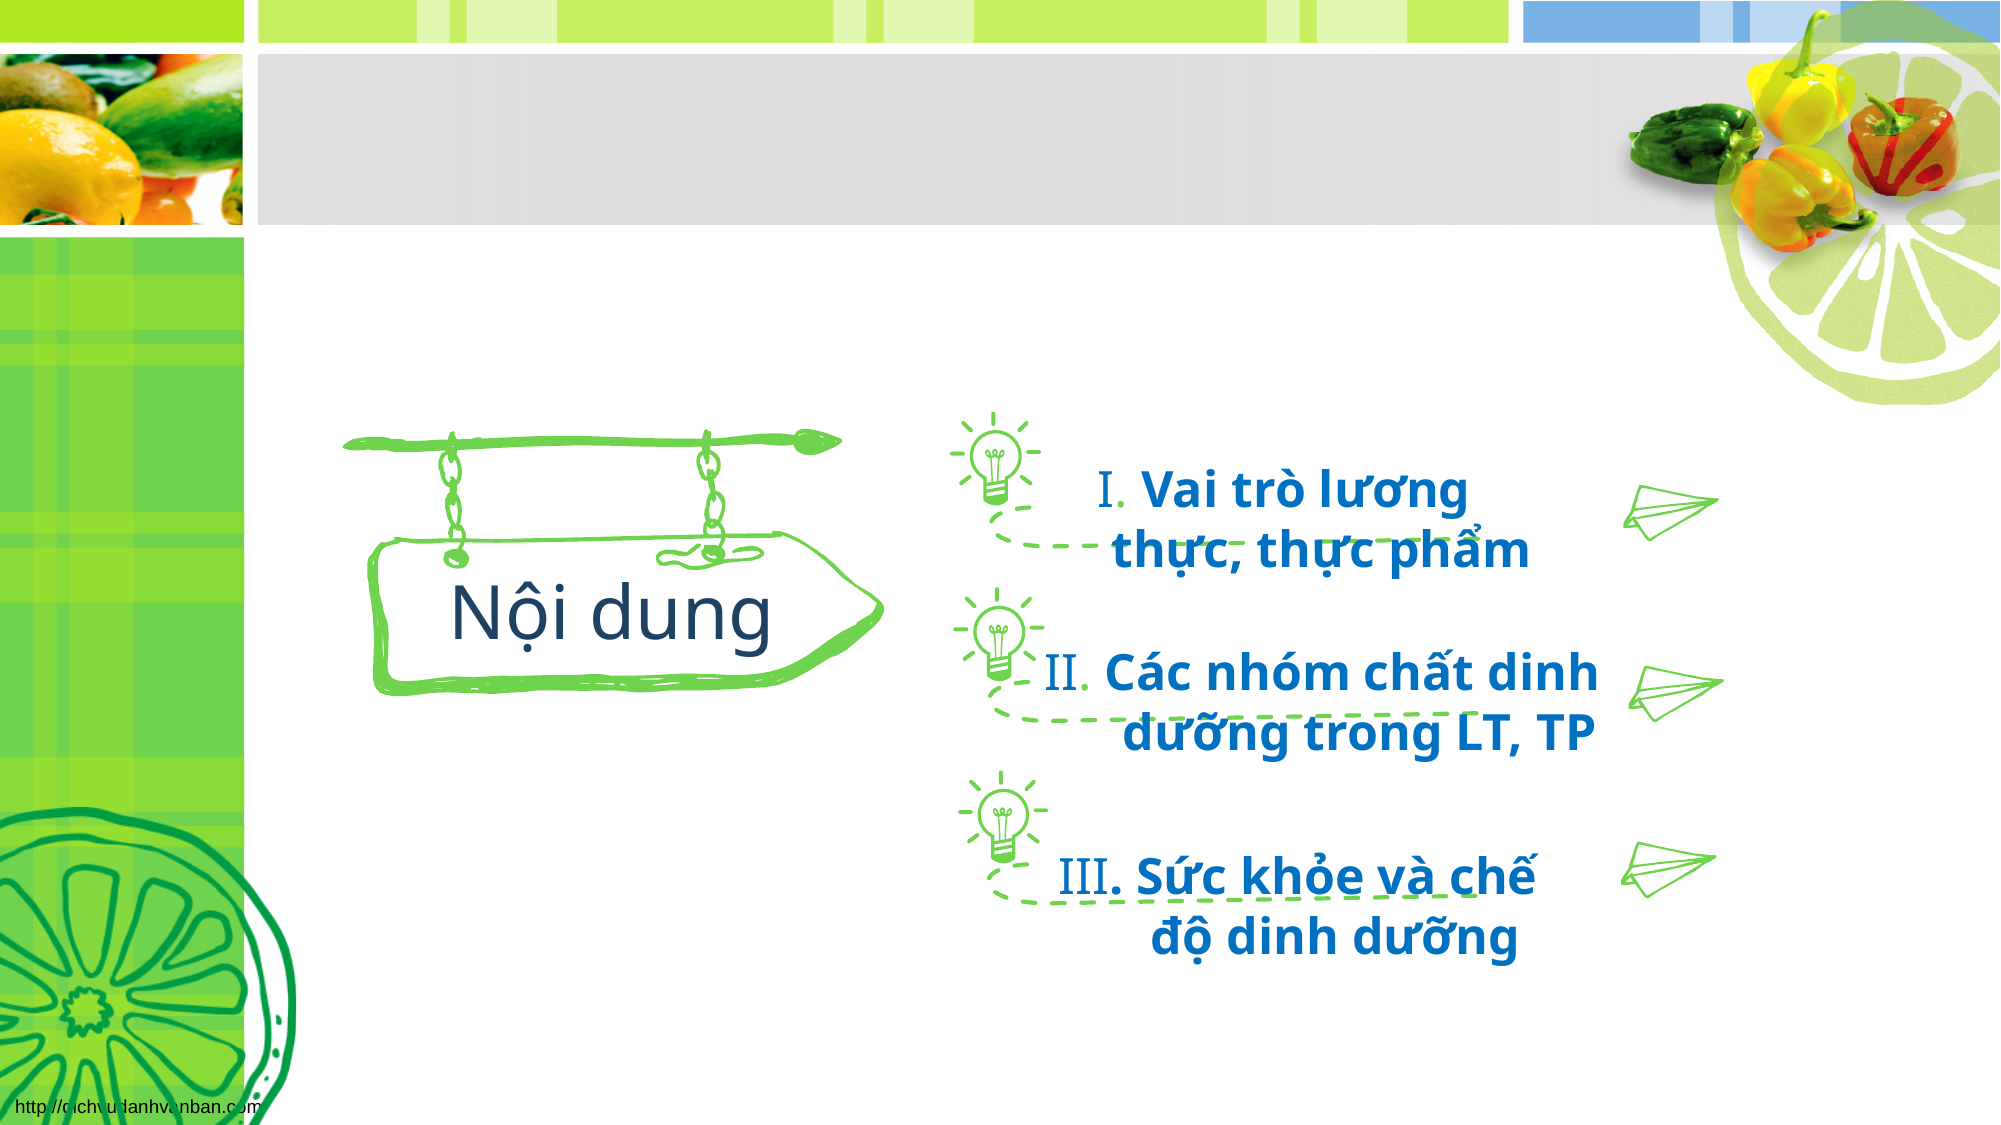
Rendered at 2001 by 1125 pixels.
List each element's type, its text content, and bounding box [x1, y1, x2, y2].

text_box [957, 770, 1049, 864]
text_box [1623, 484, 1719, 542]
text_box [953, 587, 1045, 682]
text_box [1628, 665, 1725, 723]
text_box [1621, 841, 1717, 899]
text_box [342, 429, 885, 697]
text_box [949, 411, 1042, 506]
text_box [986, 872, 1034, 905]
text_box I. Vai trò lương thực, thực phẩm [1012, 450, 1557, 585]
picture [0, 807, 297, 1125]
picture [1610, 0, 2000, 405]
text_box II. Các nhóm chất dinh dưỡng trong LT, TP [1017, 633, 1627, 768]
text_box Nội dung [433, 557, 821, 662]
text_box [987, 691, 1017, 718]
text_box III. Sức khỏe và chế độ dinh dưỡng [1034, 837, 1562, 972]
text_box [989, 513, 1012, 543]
picture [0, 54, 243, 225]
